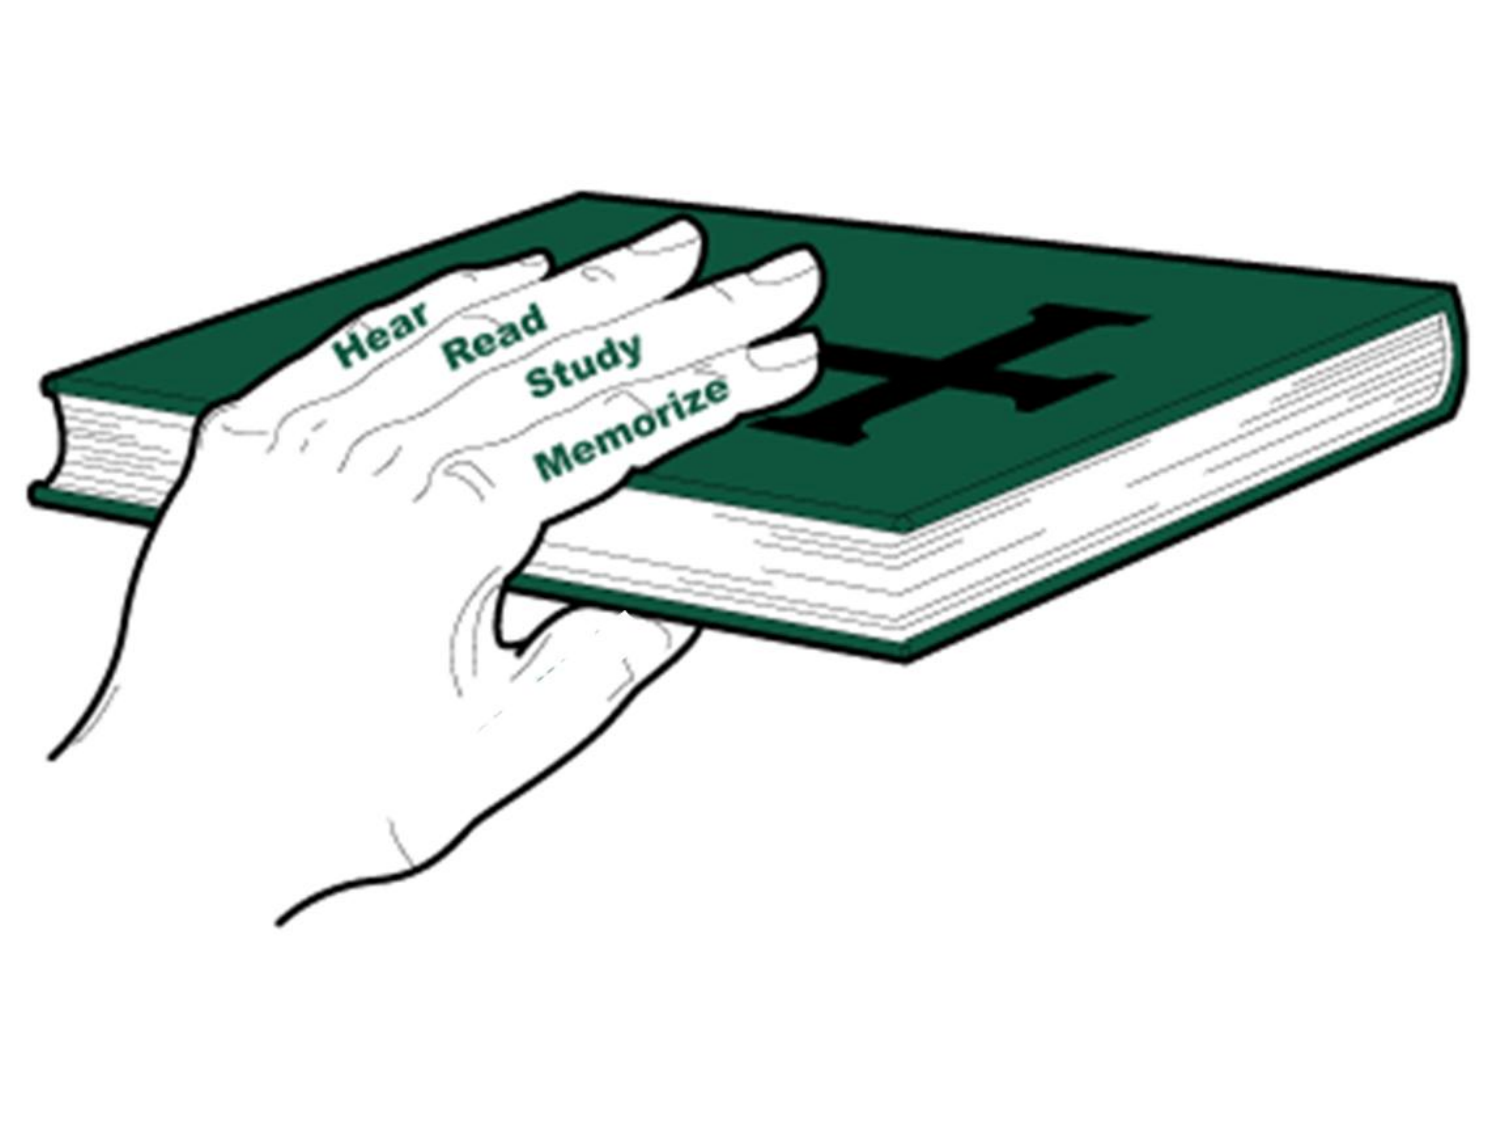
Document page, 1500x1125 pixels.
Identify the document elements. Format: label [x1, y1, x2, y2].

picture [0, 149, 1500, 976]
